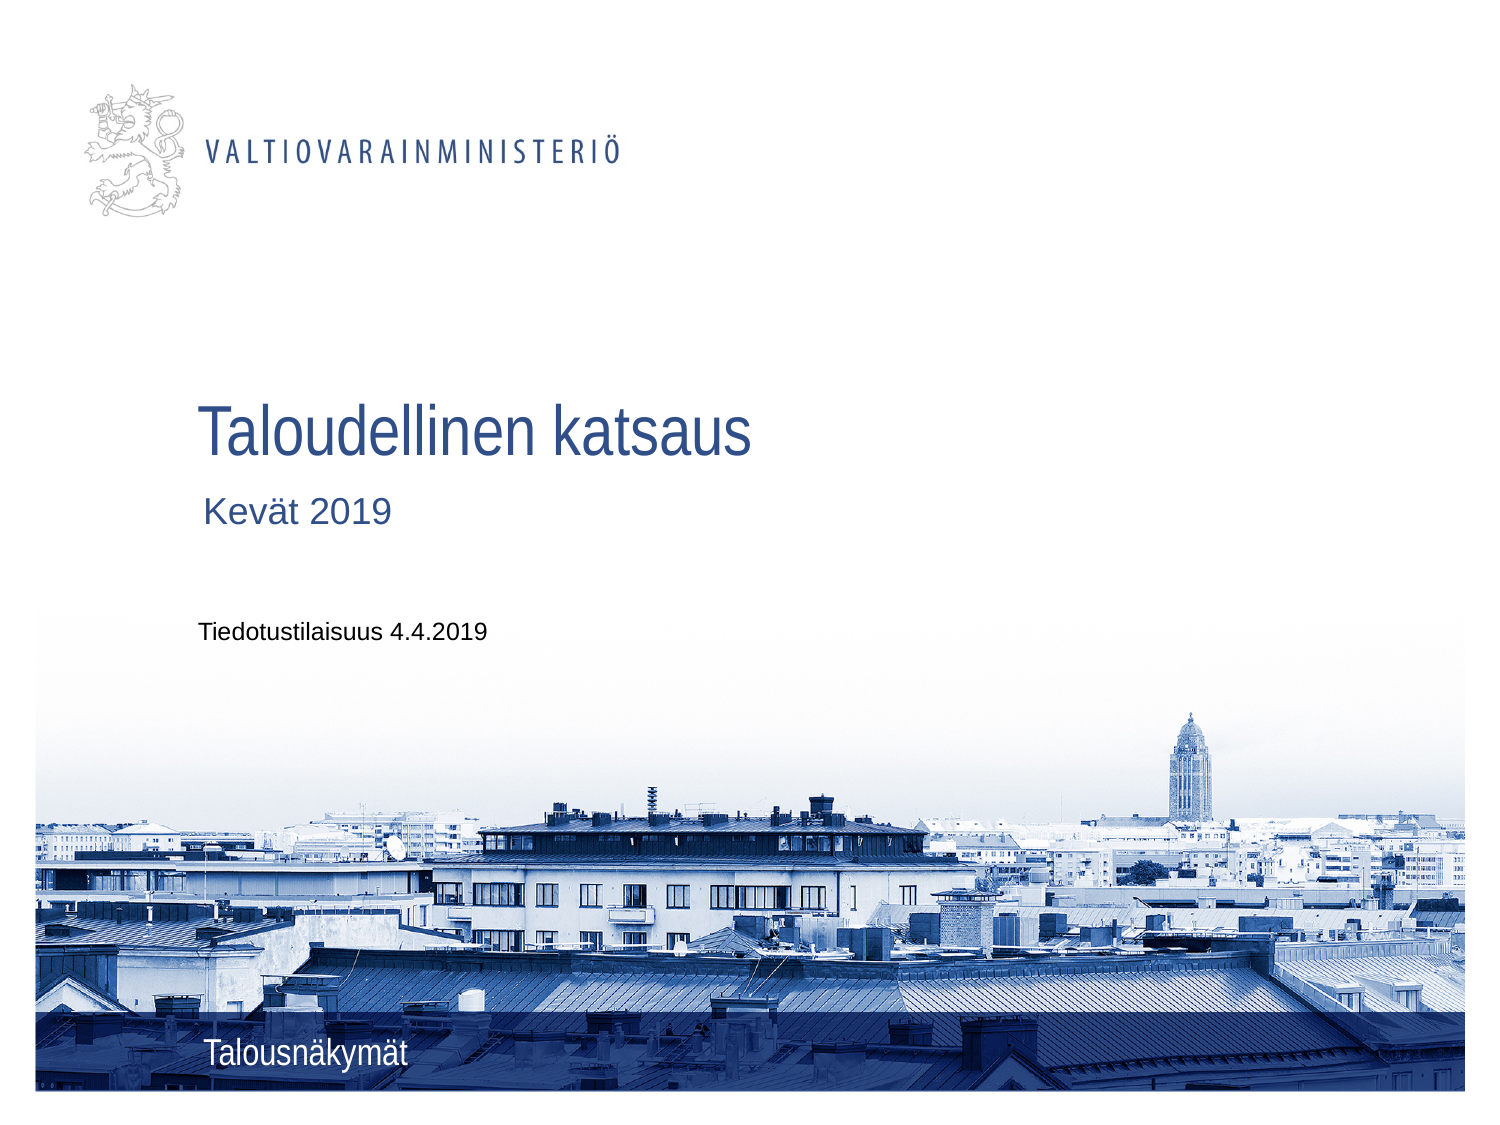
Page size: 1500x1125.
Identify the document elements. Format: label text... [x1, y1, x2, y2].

subtitle Kevät 2019 [188, 479, 1365, 587]
list Talousnäkymät [188, 1015, 987, 1086]
list Tiedotustilaisuus 4.4.2019 [183, 609, 1365, 683]
title Taloudellinen katsaus [183, 290, 1365, 563]
picture [0, 0, 1500, 1125]
